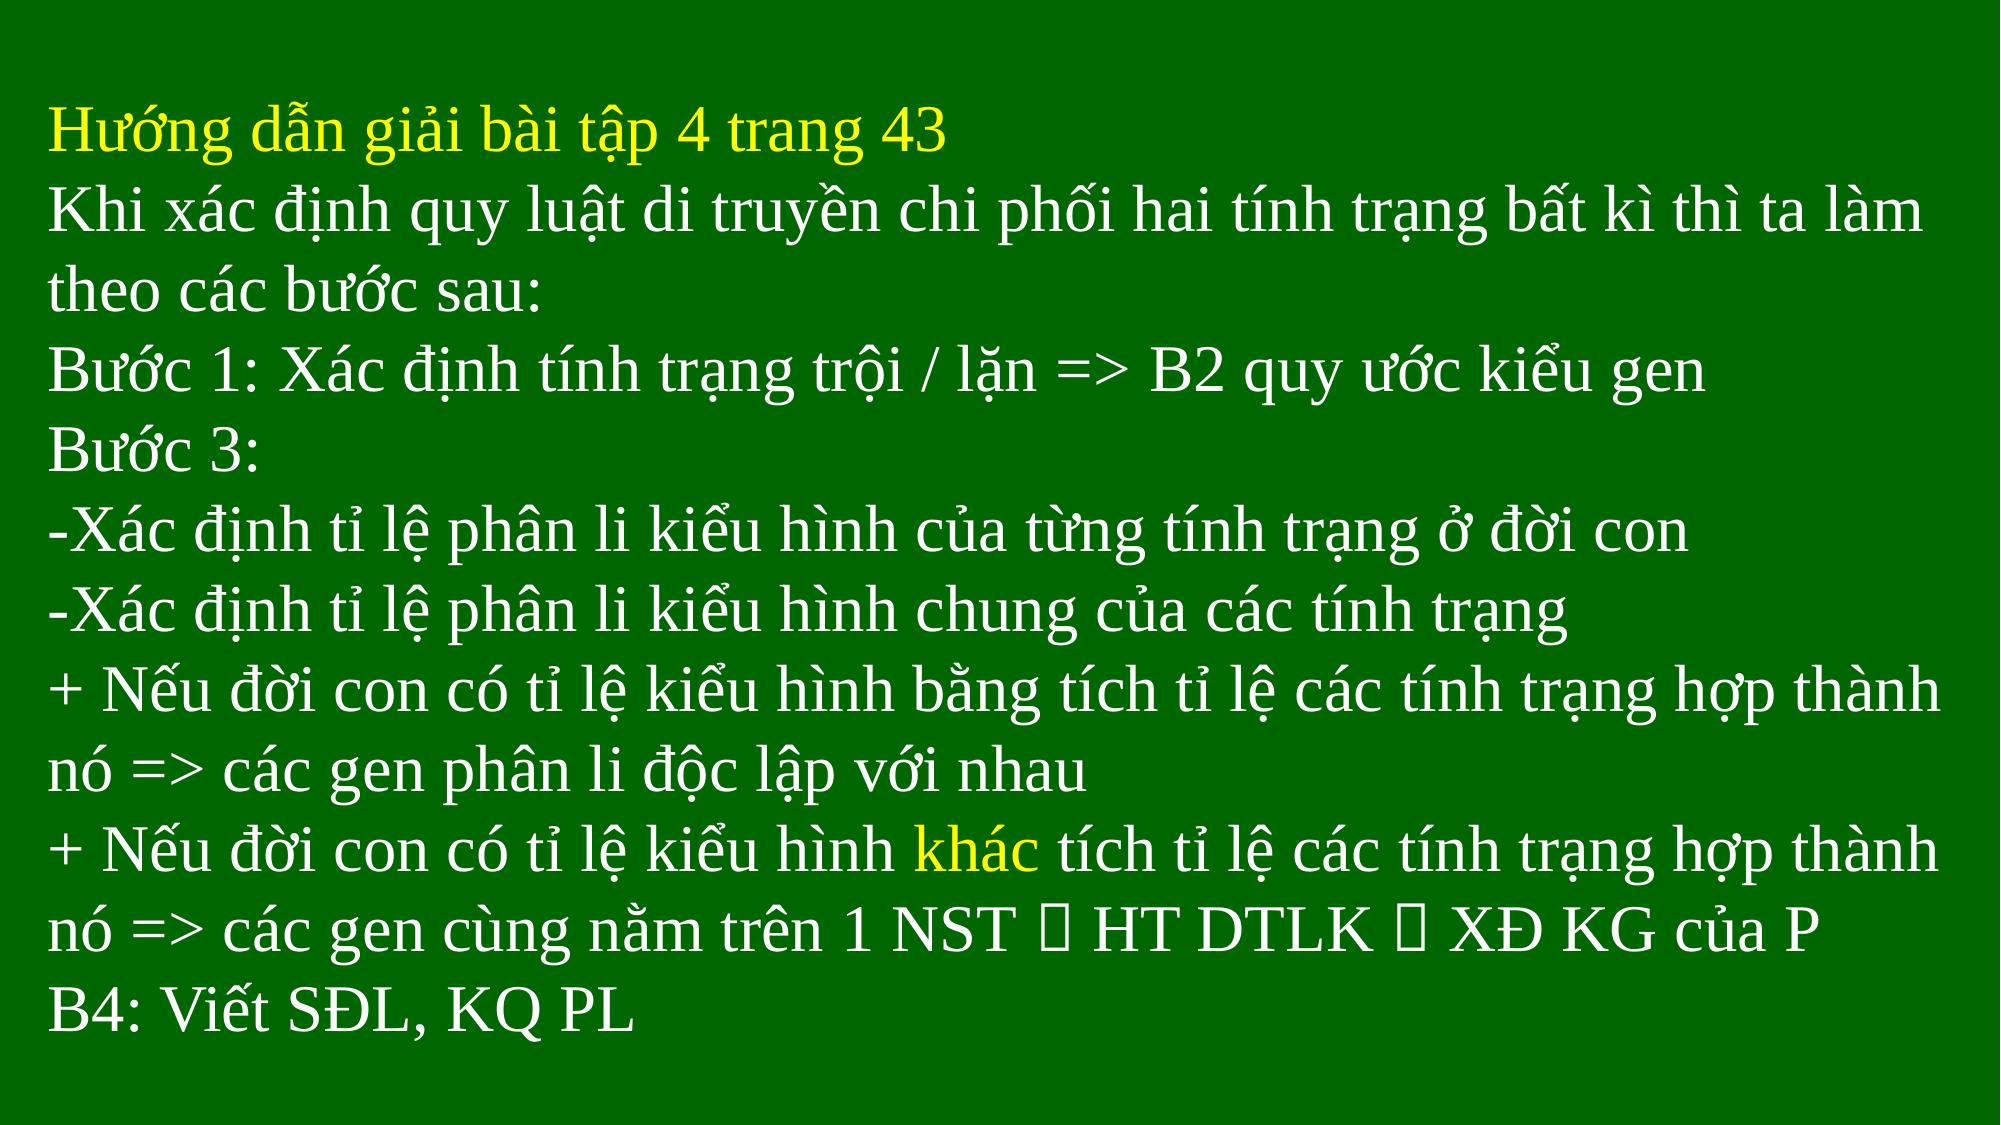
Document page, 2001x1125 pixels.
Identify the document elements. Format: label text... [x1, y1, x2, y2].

text_box Hướng dẫn giải bài tập 4 trang 43 Khi xác định quy luật di truyền chi phối hai tính trạng bất kì thì ta làm theo các bước sau: Bước 1: Xác định tính trạng trội / lặn => B2 quy ước kiểu gen Bước 3: -Xác định tỉ lệ phân li kiểu hình của từng tính trạng ở đời con -Xác định tỉ lệ phân li kiểu hình chung của các tính trạng + Nếu đời con có tỉ lệ kiểu hình bằng tích tỉ lệ các tính trạng hợp thành nó => các gen phân li độc lập với nhau + Nếu đời con có tỉ lệ kiểu hình khác tích tỉ lệ các tính trạng hợp thành nó => các gen cùng nằm trên 1 NST  HT DTLK  XĐ KG của P B4: Viết SĐL, KQ PL [32, 77, 1976, 1125]
